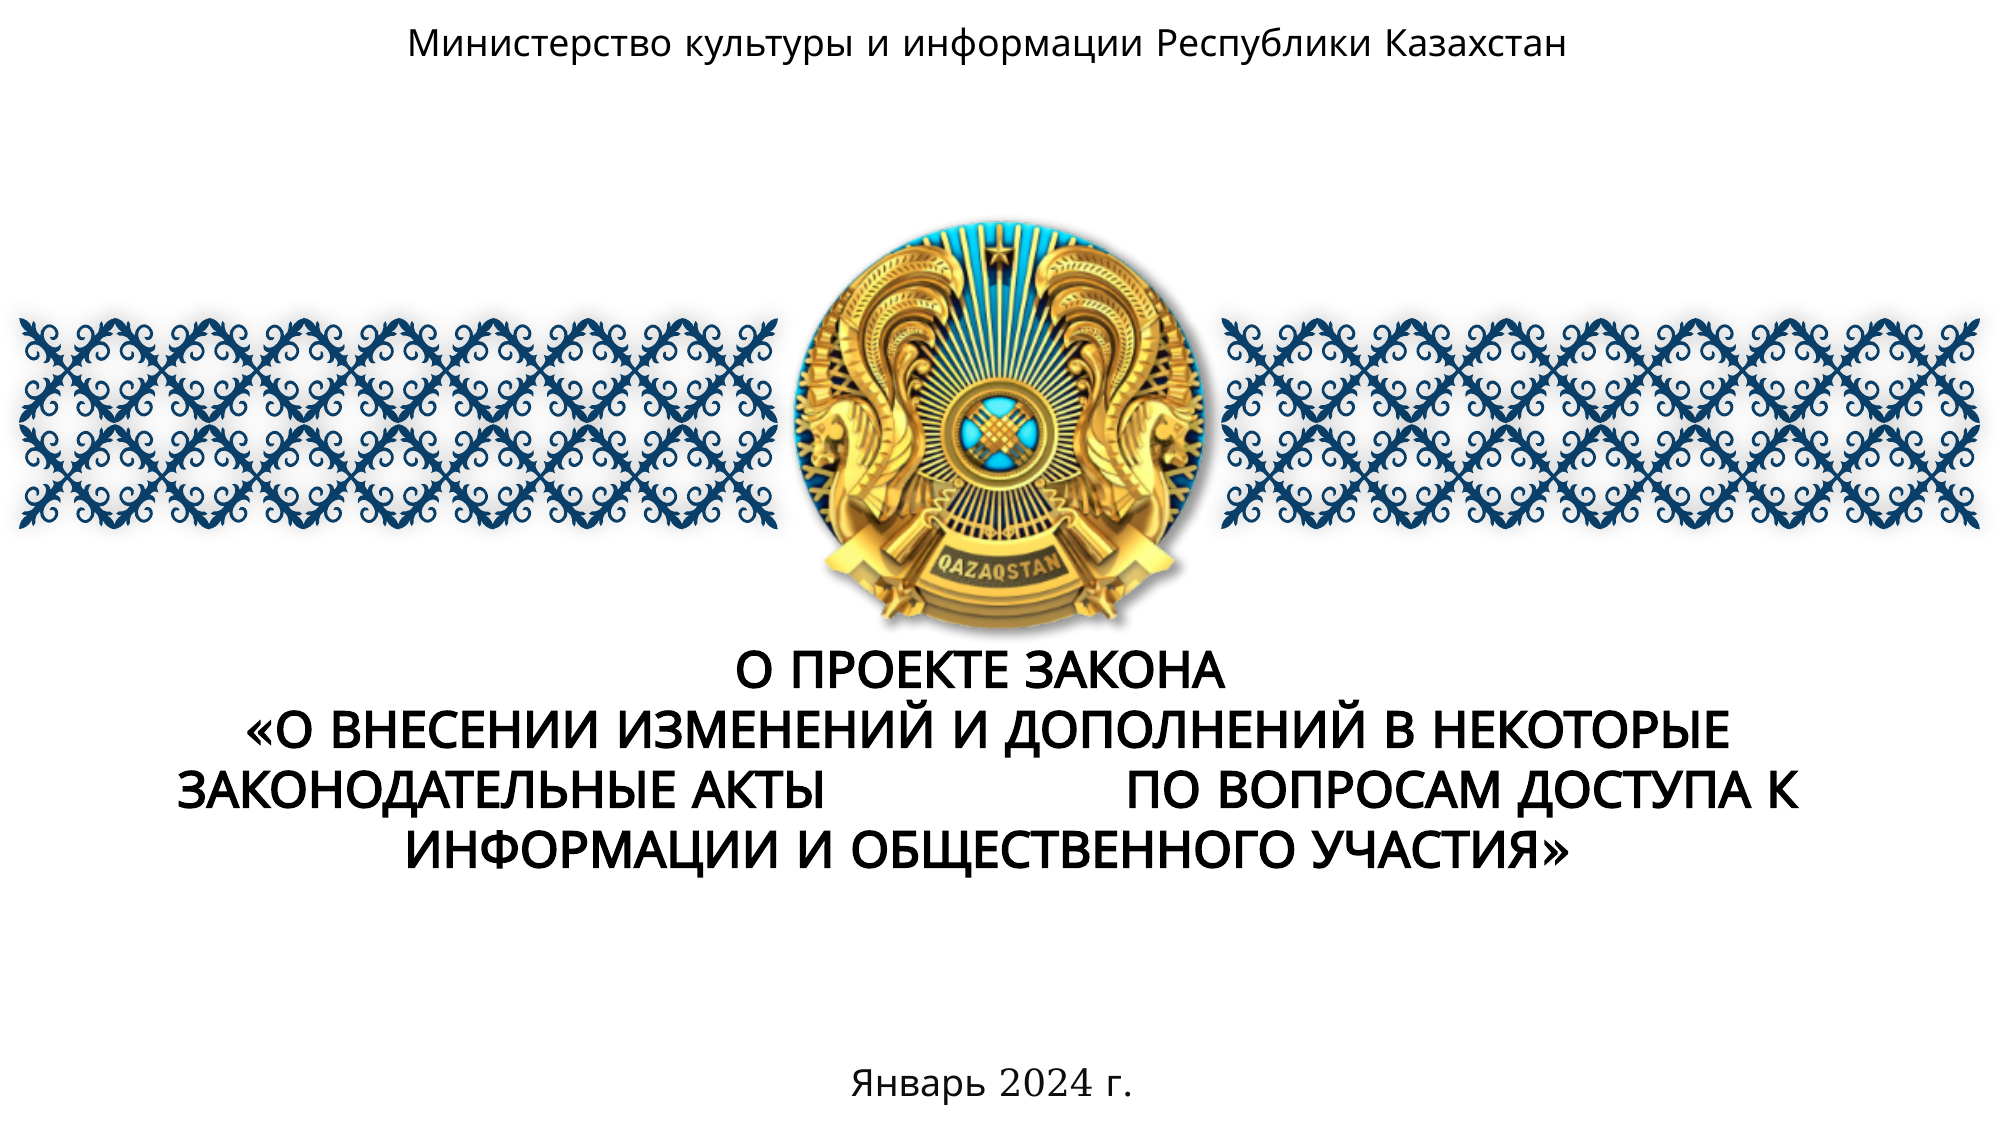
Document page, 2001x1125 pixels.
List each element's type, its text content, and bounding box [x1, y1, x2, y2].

text_box Министерство культуры и информации Республики Казахстан [281, 11, 1694, 72]
picture [792, 215, 1211, 635]
text_box Январь 2024 г. [686, 1051, 1299, 1112]
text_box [18, 317, 778, 531]
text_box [1220, 317, 1981, 531]
text_box О ПРОЕКТЕ ЗАКОНА «О ВНЕСЕНИИ ИЗМЕНЕНИЙ И ДОПОЛНЕНИЙ В НЕКОТОРЫЕ ЗАКОНОДАТЕЛЬНЫЕ АКТЫ ПО ВОПРОСАМ ДОСТУПА К ИНФОРМАЦИИ И ОБЩЕСТВЕННОГО УЧАСТИЯ» [0, 604, 1988, 911]
